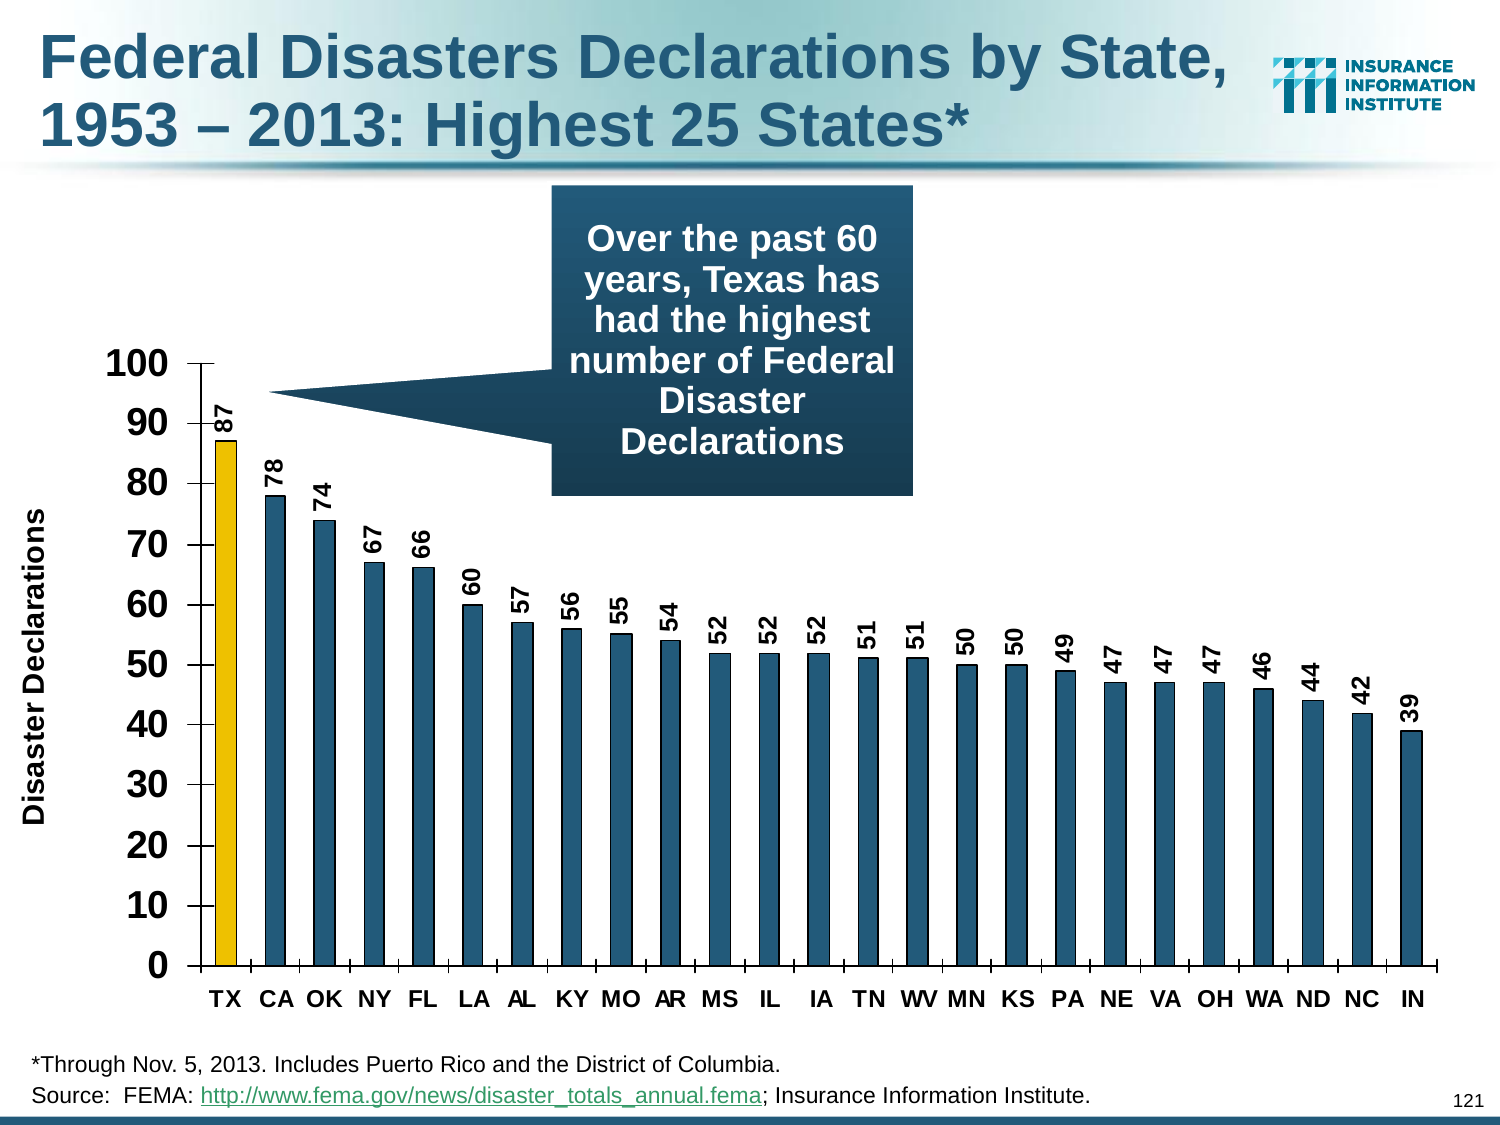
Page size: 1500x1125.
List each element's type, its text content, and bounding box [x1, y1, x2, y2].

title Federal Disasters Declarations by State, 1953 – 2013: Highest 25 States* [24, 0, 1451, 168]
picture [0, 0, 1500, 189]
text_box *Through Nov. 5, 2013. Includes Puerto Rico and the District of Columbia. Source: FEMA: http://www.fema.gov/news/disaster_totals_annual.fema; Insurance Information Institute. [16, 1085, 1496, 1115]
text_box Over the past 60 years, Texas has had the highest number of Federal Disaster Declarations [549, 183, 916, 297]
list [1, 298, 1500, 1078]
